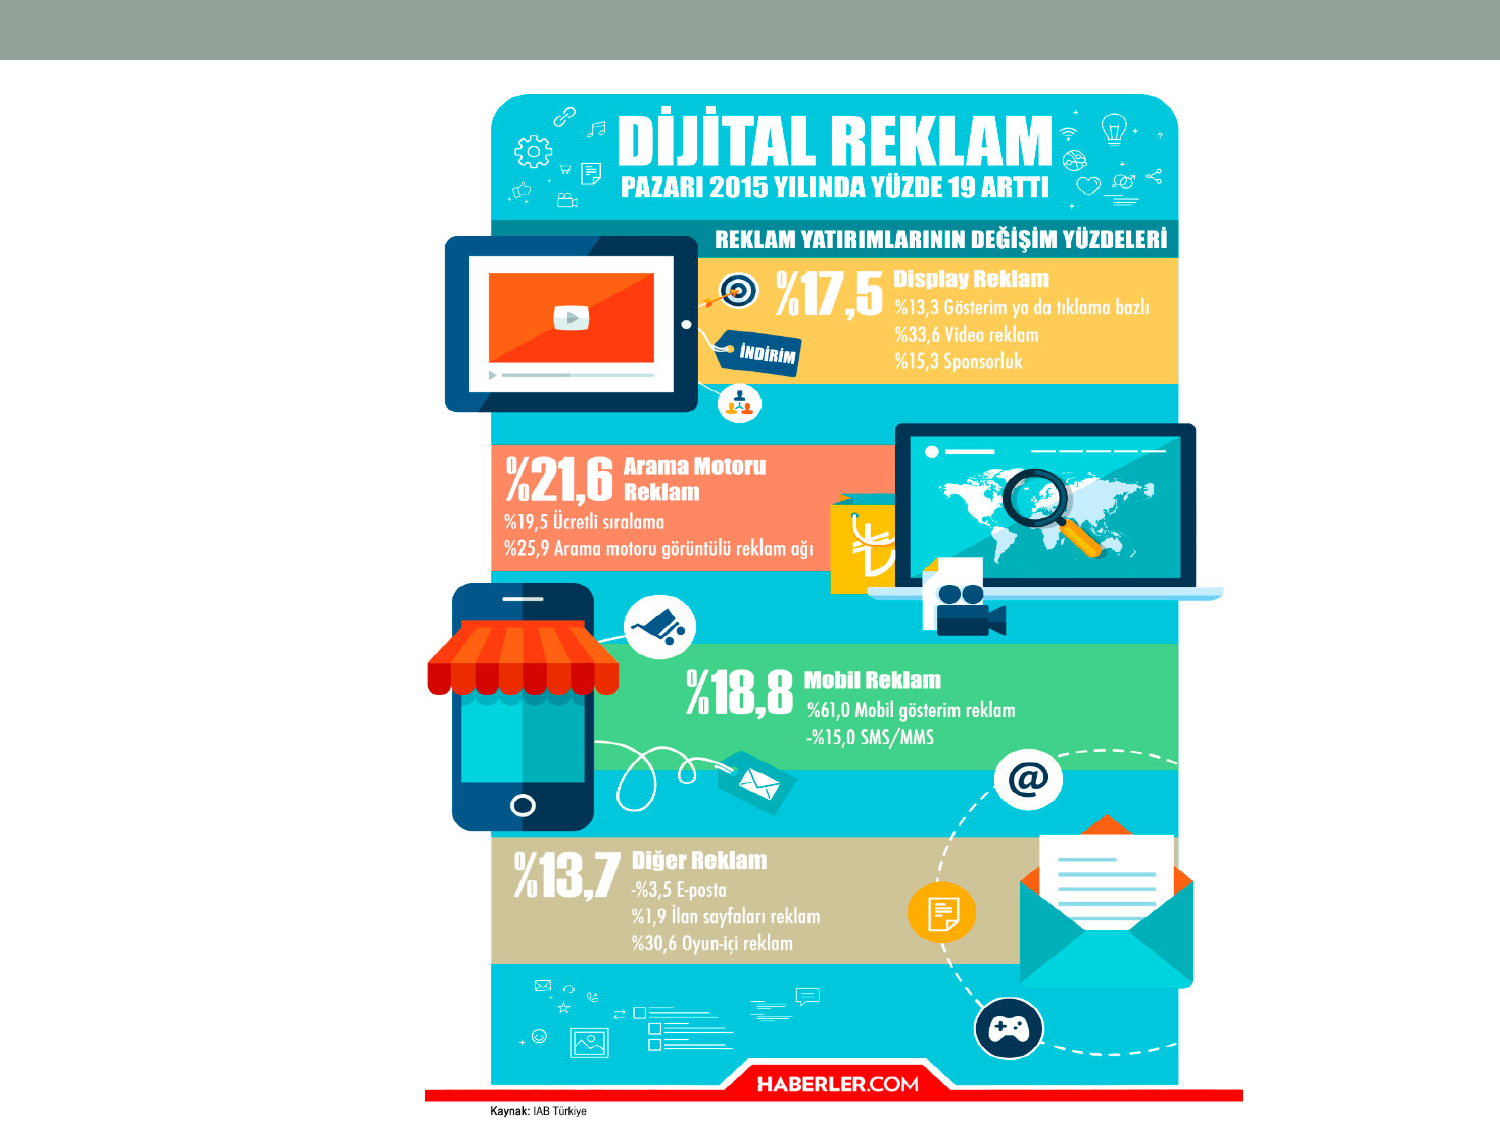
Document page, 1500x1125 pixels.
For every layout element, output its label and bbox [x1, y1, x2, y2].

list [0, 87, 1500, 1125]
